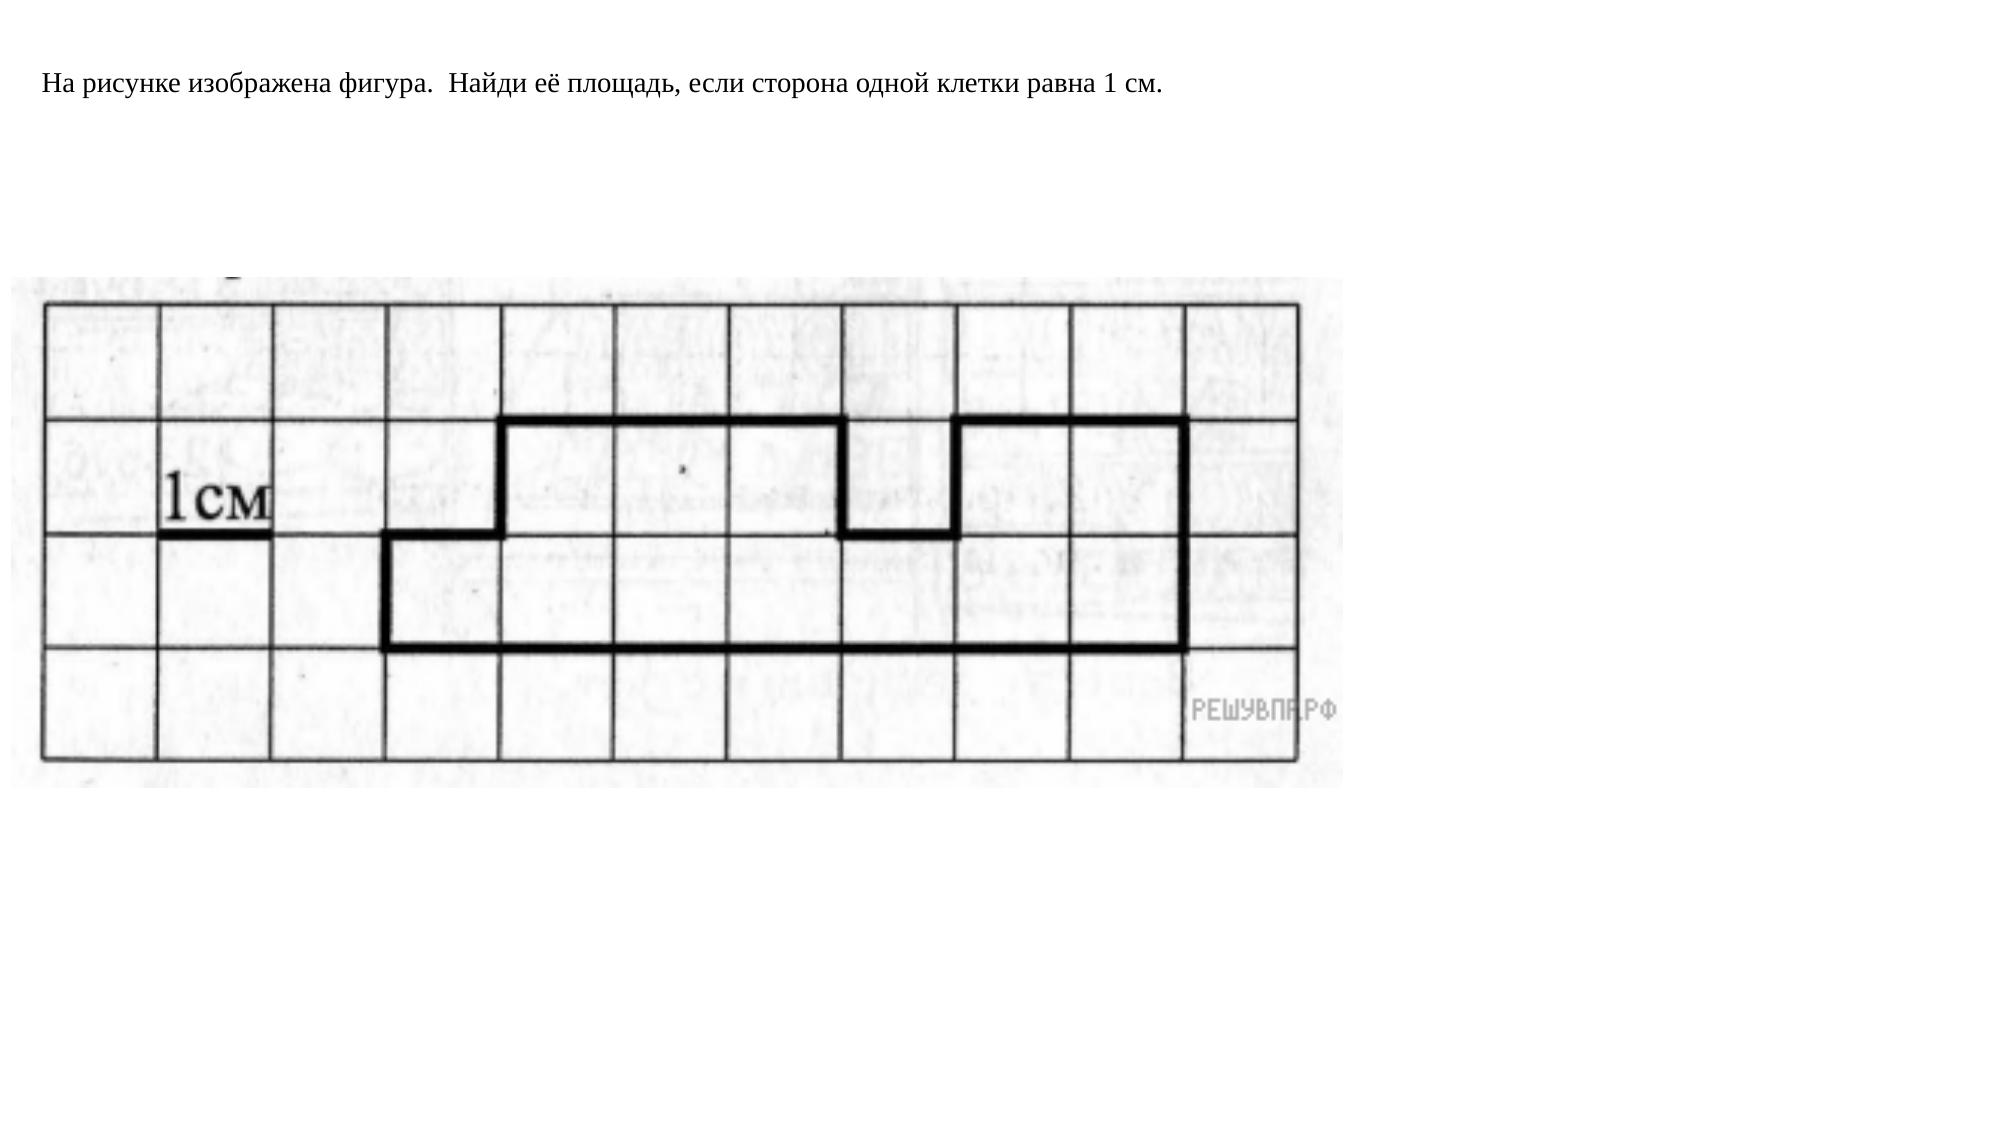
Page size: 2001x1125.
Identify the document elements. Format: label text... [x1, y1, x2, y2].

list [11, 277, 1343, 788]
title На рисунке изображена фигура. Найди её площадь, если сторона одной клетки равна 1 см. [26, 59, 1863, 173]
